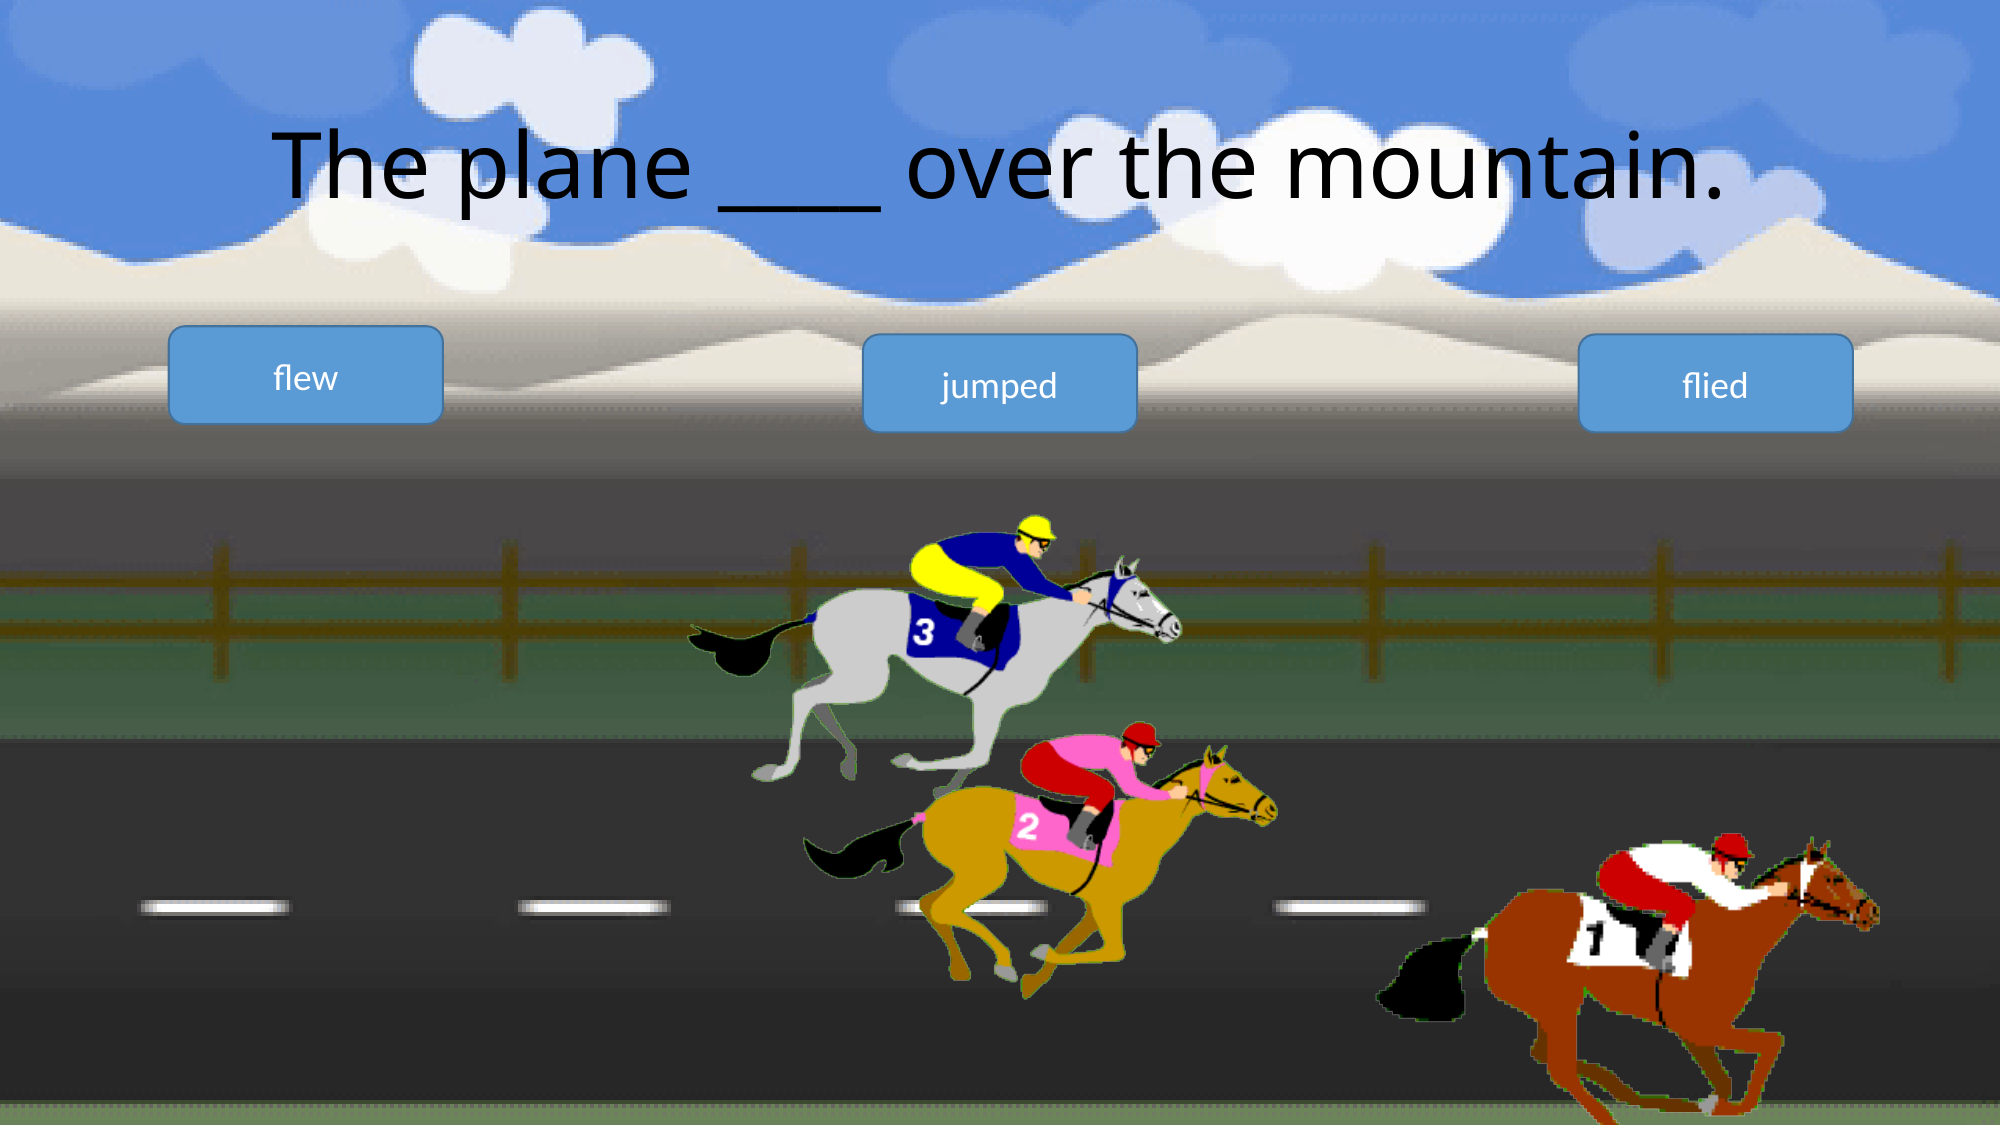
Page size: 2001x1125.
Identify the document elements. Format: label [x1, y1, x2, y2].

list [1304, 757, 1962, 1125]
picture [0, 0, 2000, 1125]
list [741, 653, 1367, 1045]
